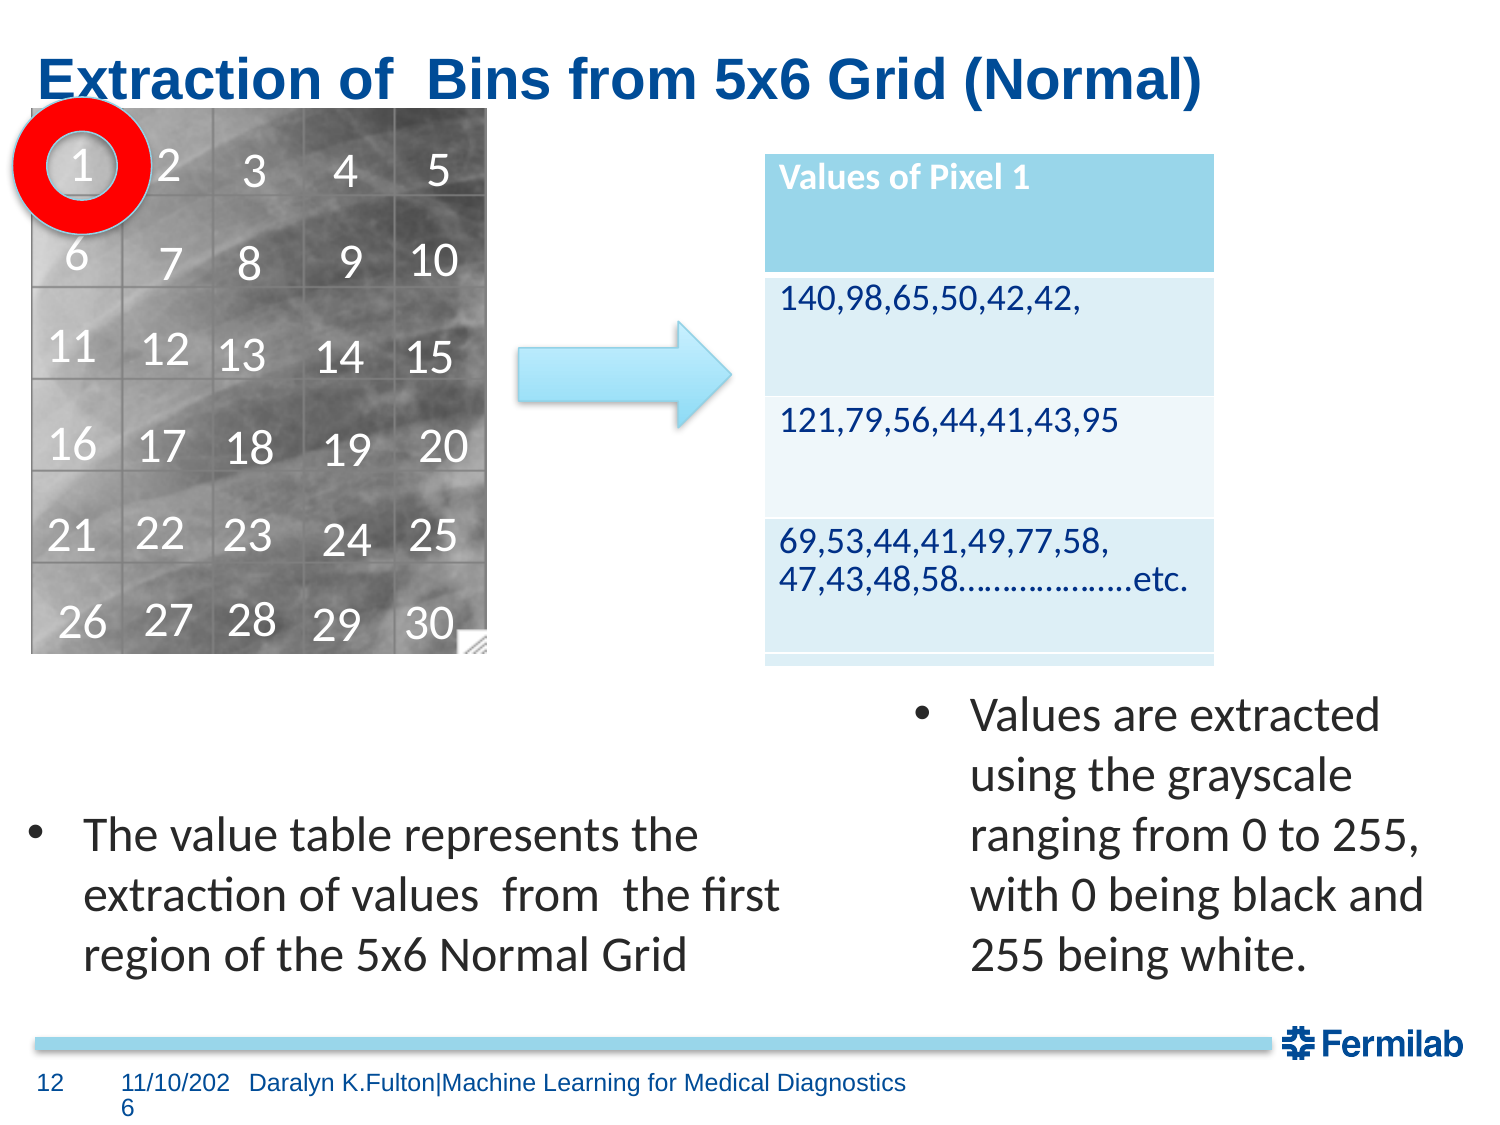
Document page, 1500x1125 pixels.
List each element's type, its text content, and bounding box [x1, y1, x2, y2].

picture [30, 107, 487, 654]
footer Daralyn K.Fulton|Machine Learning for Medical Diagnostics [248, 1066, 1275, 1107]
picture [1282, 1050, 1463, 1060]
slide_number 12 [36, 1066, 105, 1106]
text_box Values are extracted using the grayscale ranging from 0 to 255, with 0 being black and 255 being white. [898, 674, 1495, 1050]
text_box The value table represents the extraction of values from the first region of the 5x6 Normal Grid [12, 793, 810, 989]
table_header Values of Pixel 1 [765, 154, 1214, 272]
table_cell 69,53,44,41,49,77,58, 47,43,48,58……………….. [765, 654, 1214, 666]
title Extraction of Bins from 5x6 Grid (Normal) [37, 41, 1463, 112]
table_cell 69,53,44,41,49,77,58, 47,43,48,58………………..etc. [765, 519, 1214, 652]
text_box [517, 320, 733, 429]
table_cell 140,98,65,50,42,42, [765, 278, 1214, 396]
text_box [46, 96, 118, 106]
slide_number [120, 1066, 232, 1107]
table_cell 121,79,56,44,41,43,95 [765, 397, 1214, 517]
text_box [11, 125, 25, 207]
